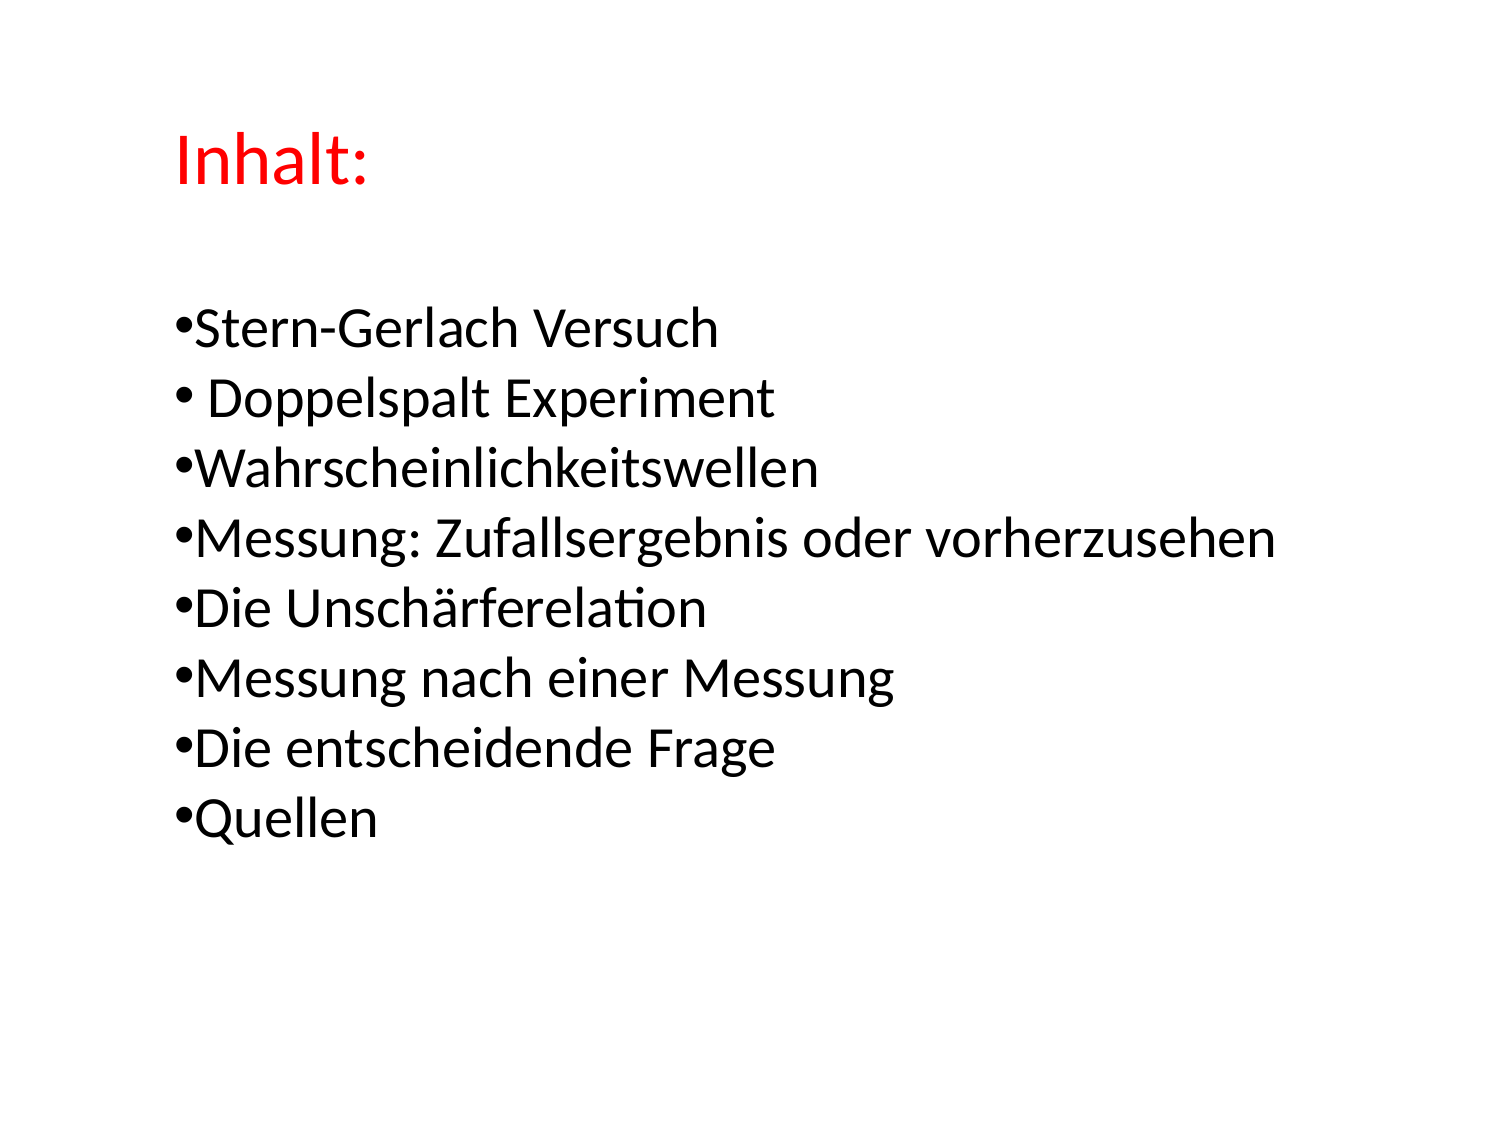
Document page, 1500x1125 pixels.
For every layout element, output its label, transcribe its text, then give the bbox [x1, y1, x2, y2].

text_box Inhalt: Stern-Gerlach Versuch Doppelspalt Experiment Wahrscheinlichkeitswellen Messung: Zufallsergebnis oder vorherzusehen Die Unschärferelation Messung nach einer Messung Die entscheidende Frage Quellen [159, 101, 1365, 1125]
